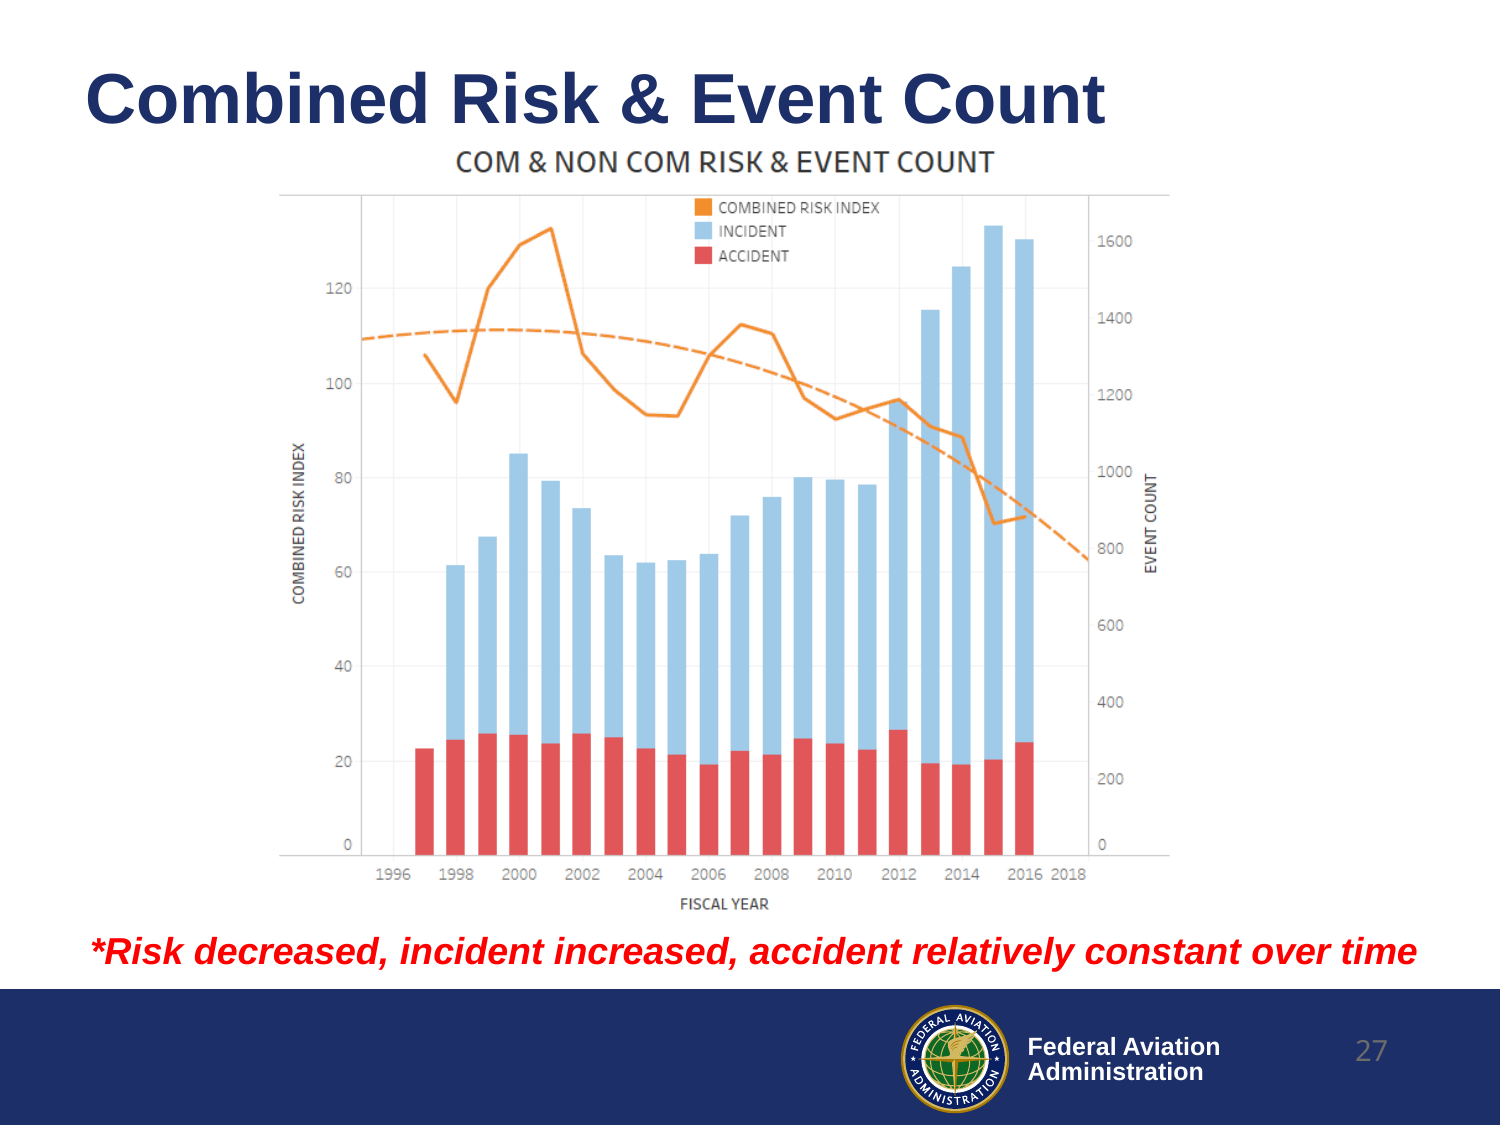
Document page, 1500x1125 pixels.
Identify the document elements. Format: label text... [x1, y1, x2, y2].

text_box *Risk decreased, incident increased, accident relatively constant over time [0, 919, 1455, 974]
title Combined Risk & Event Count [70, 45, 1461, 146]
slide_number 27 [1226, 1025, 1404, 1100]
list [261, 139, 1198, 922]
